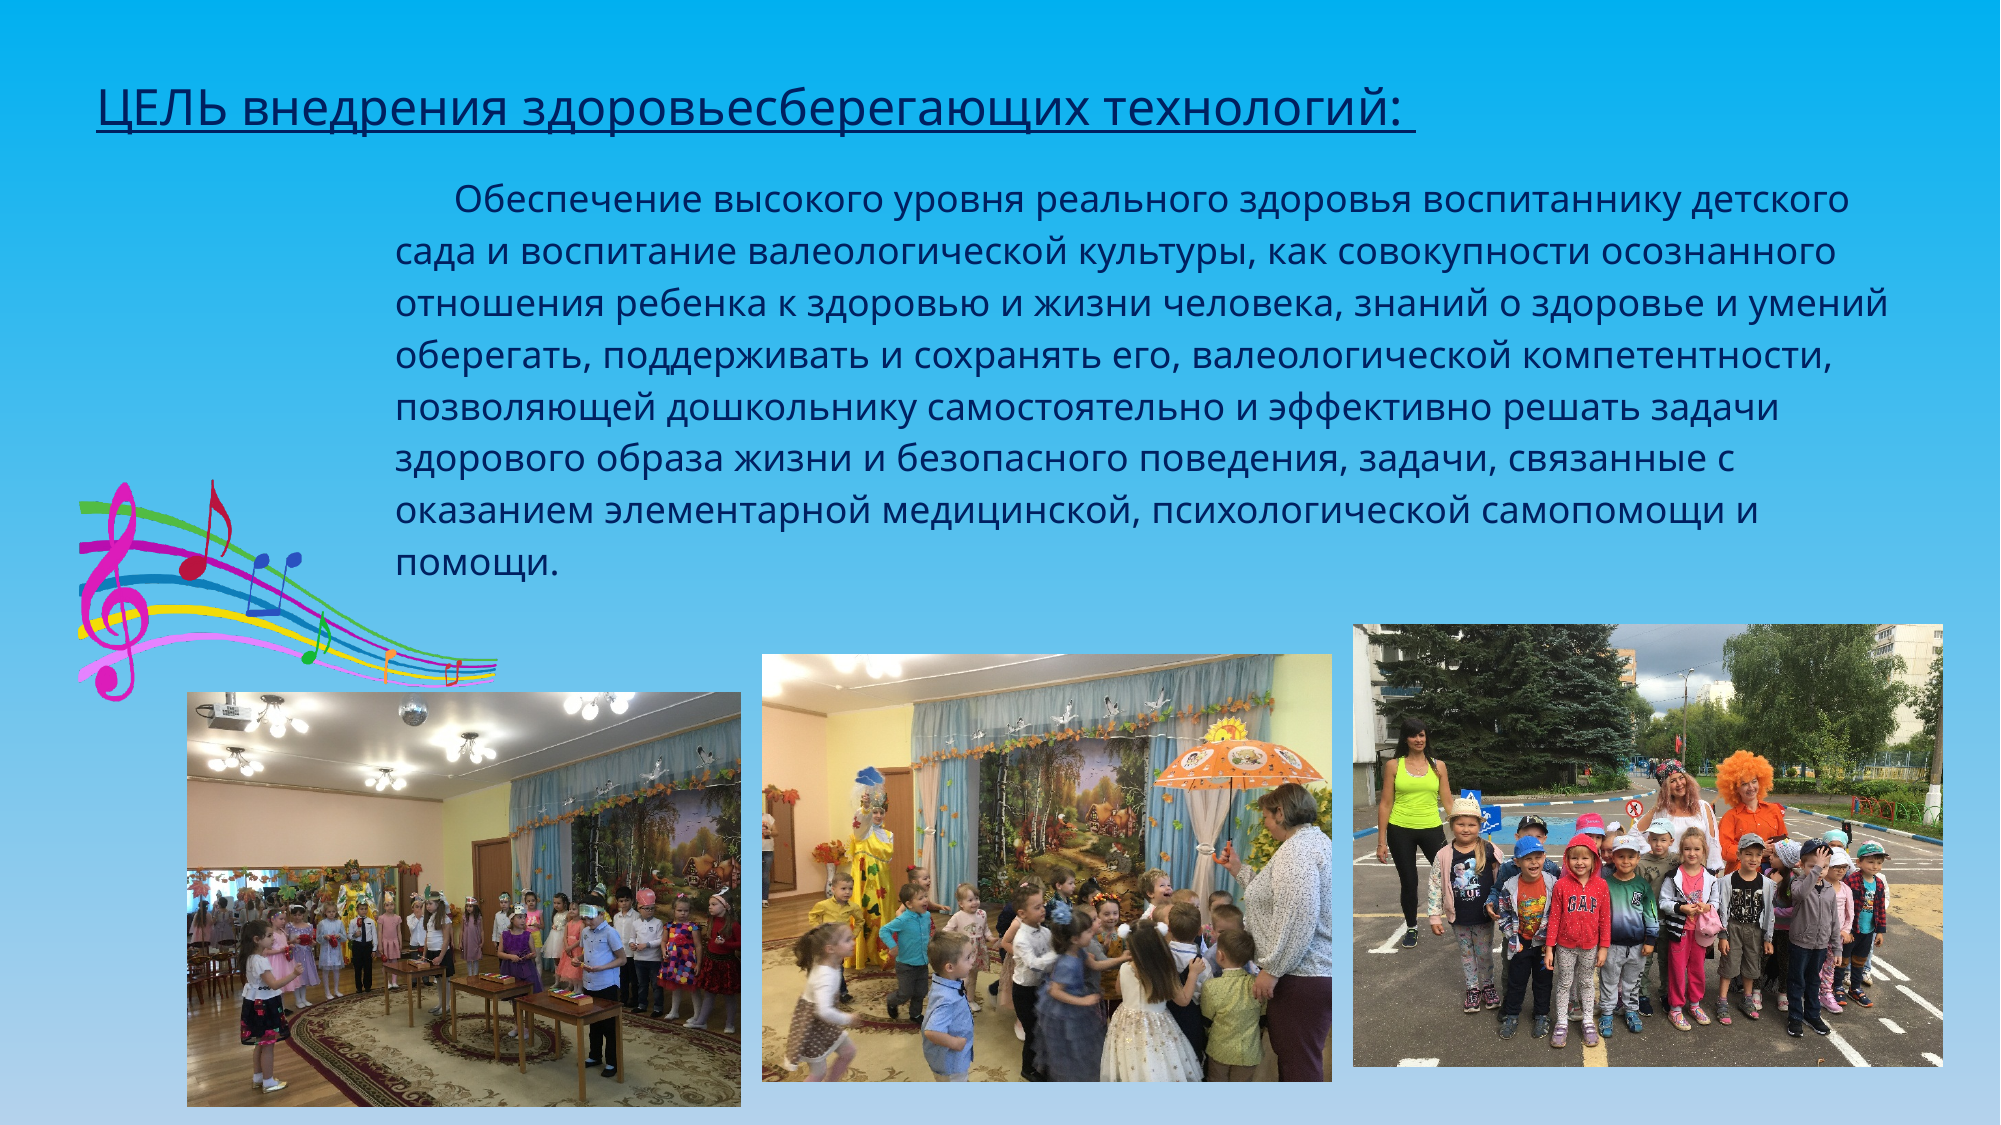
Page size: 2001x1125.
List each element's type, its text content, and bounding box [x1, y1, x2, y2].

picture [13, 452, 741, 1107]
text_box Обеспечение высокого уровня реального здоровья воспитаннику детского сада и воспитание валеологической культуры, как совокупности осознанного отношения ребенка к здоровью и жизни человека, знаний о здоровье и умений оберегать, поддерживать и сохранять его, валеологической компетентности, позволяющей дошкольнику самостоятельно и эффективно решать задачи здорового образа жизни и безопасного поведения, задачи, связанные с оказанием элементарной медицинской, психологической самопомощи и помощи. [379, 161, 1943, 635]
text_box ЦЕЛЬ внедрения здоровьесберегающих технологий: [81, 68, 1850, 144]
picture [1353, 624, 1943, 1067]
picture [762, 654, 1332, 1082]
